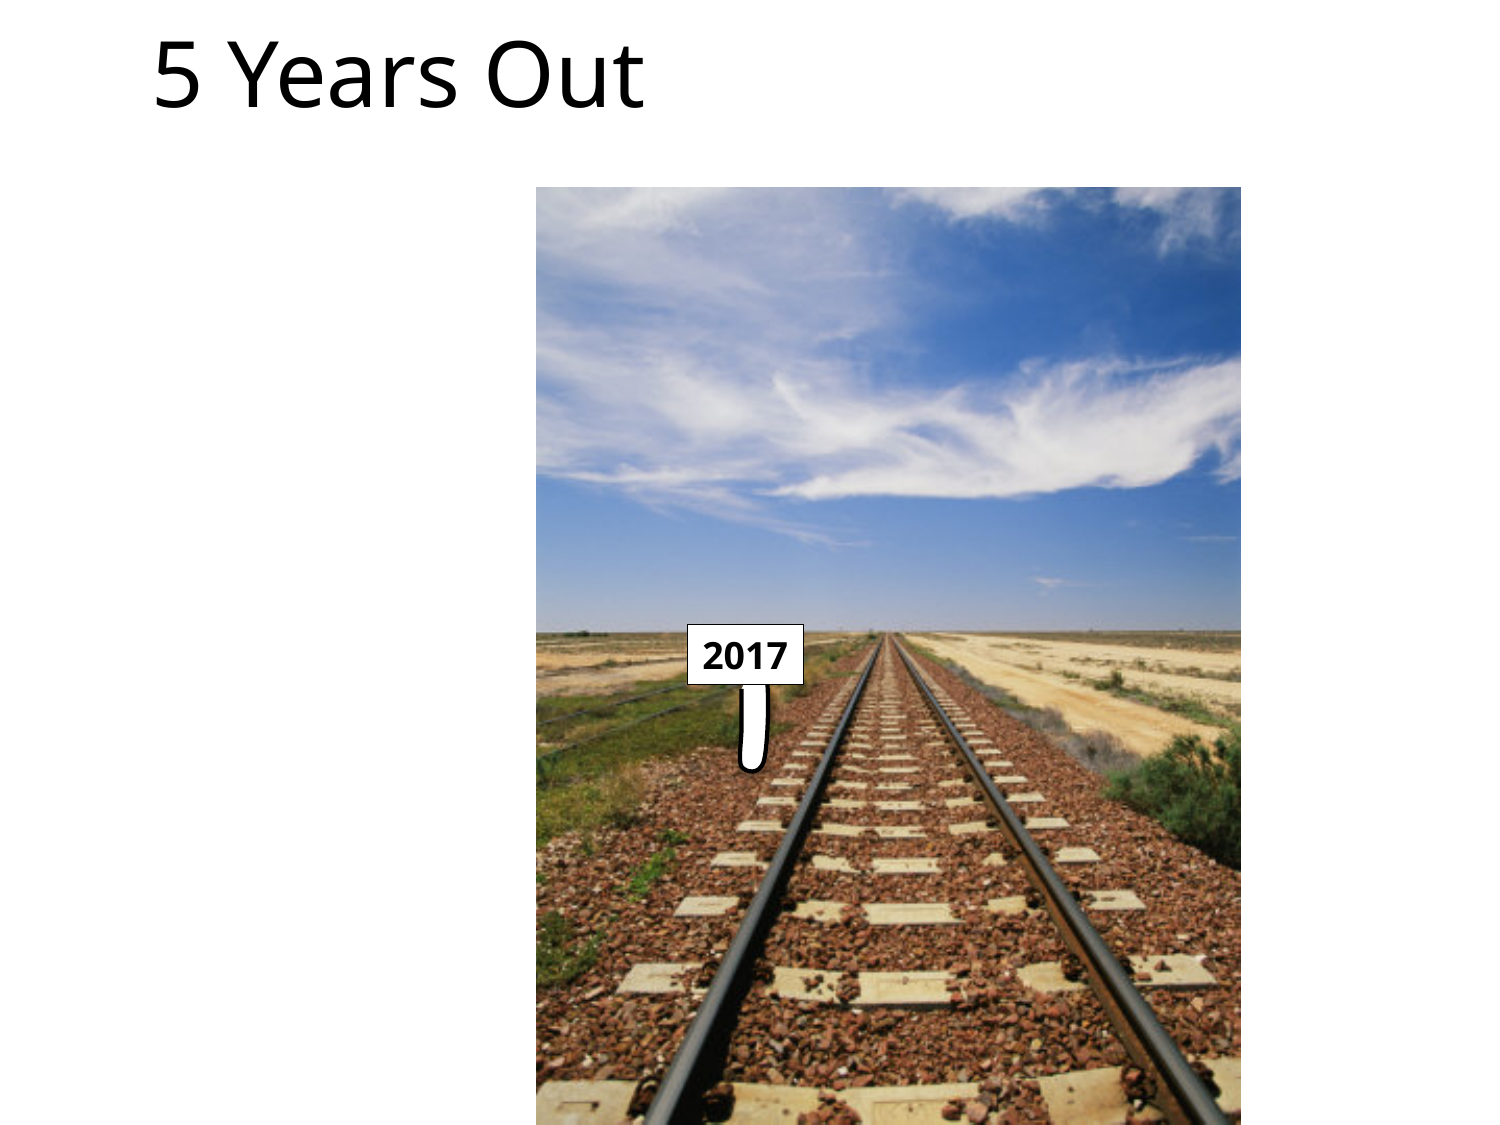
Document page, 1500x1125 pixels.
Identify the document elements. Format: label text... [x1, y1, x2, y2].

title 5 Years Out [0, 0, 812, 165]
picture [536, 187, 1242, 1125]
